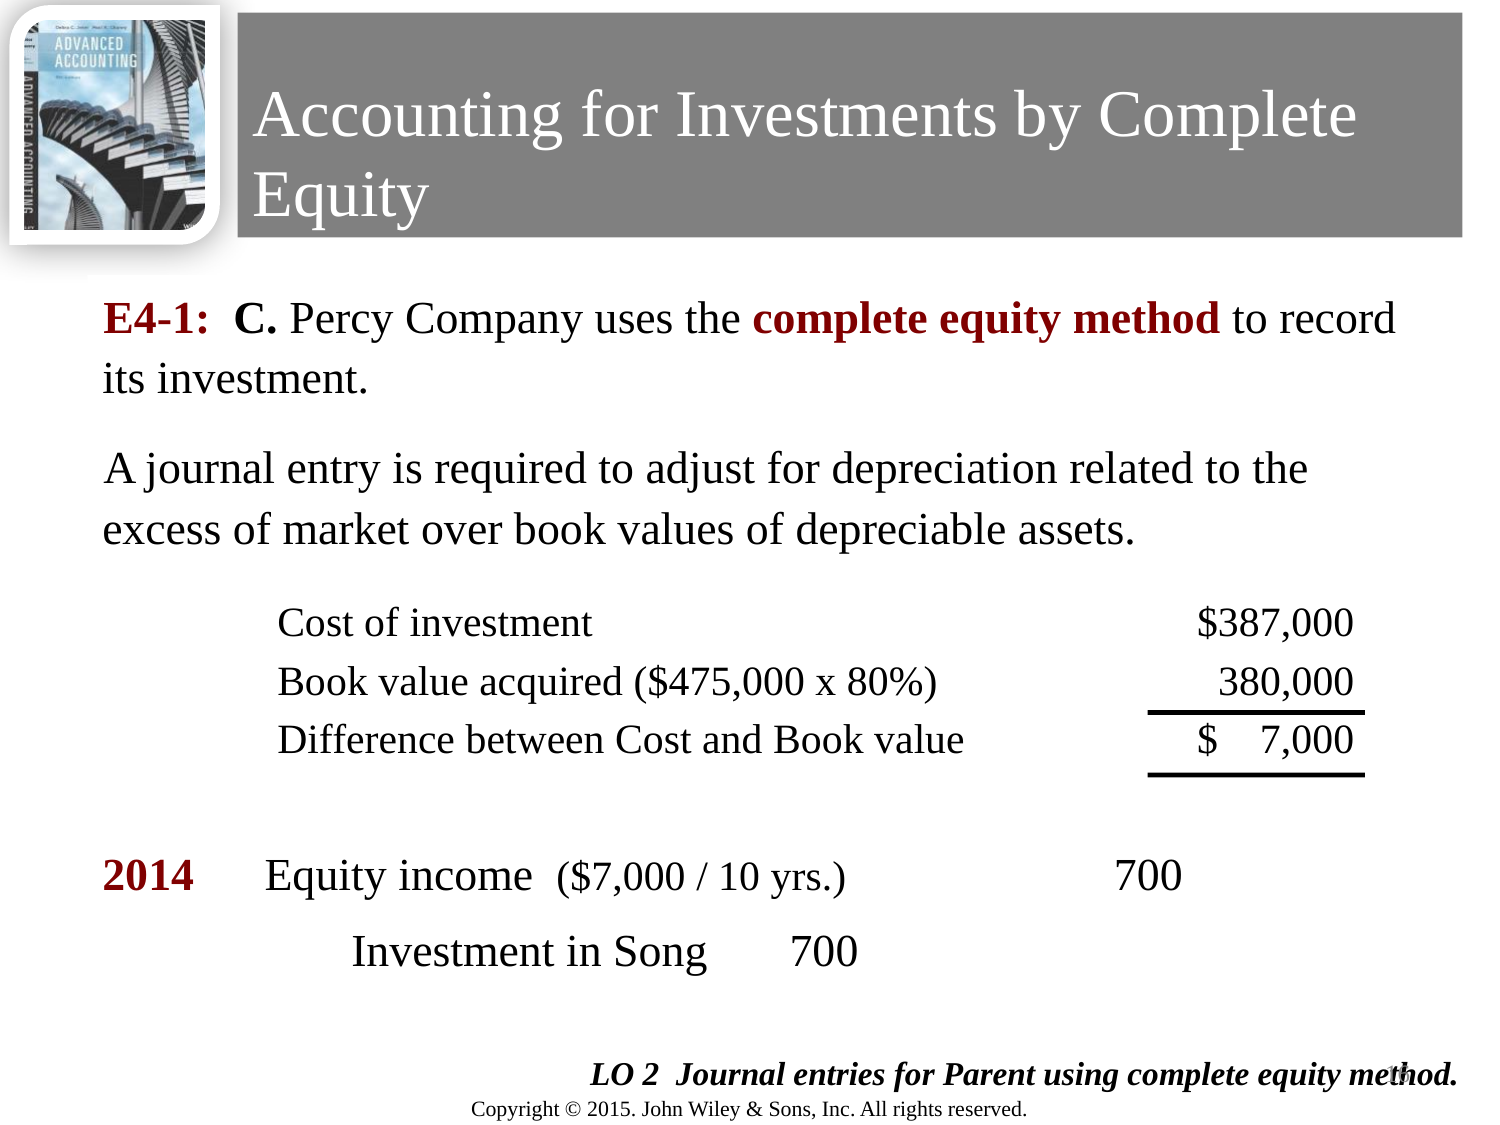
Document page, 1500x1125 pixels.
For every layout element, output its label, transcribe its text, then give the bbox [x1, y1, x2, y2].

slide_number 16 [1074, 1042, 1425, 1103]
picture [25, 20, 205, 230]
text_box A journal entry is required to adjust for depreciation related to the excess of market over book values of depreciable assets. [87, 425, 1450, 625]
text_box 2014 [87, 837, 238, 908]
text_box LO 2 Journal entries for Parent using complete equity method. [274, 1044, 1074, 1100]
text_box Investment in Song 700 [249, 912, 1463, 983]
text_box Equity income ($7,000 / 10 yrs.) 700 [249, 837, 1463, 908]
text_box LO 2 Journal entries for Parent using complete equity method. [1425, 1044, 1475, 1100]
title Accounting for Investments by Complete Equity [237, 12, 1463, 238]
text_box Cost of investment $387,000 Book value acquired ($475,000 x 80%) 380,000 Difference between Cost and Book value $ 7,000 [262, 587, 1388, 769]
text_box E4-1: C. Percy Company uses the complete equity method to record its investment. [87, 274, 1450, 413]
